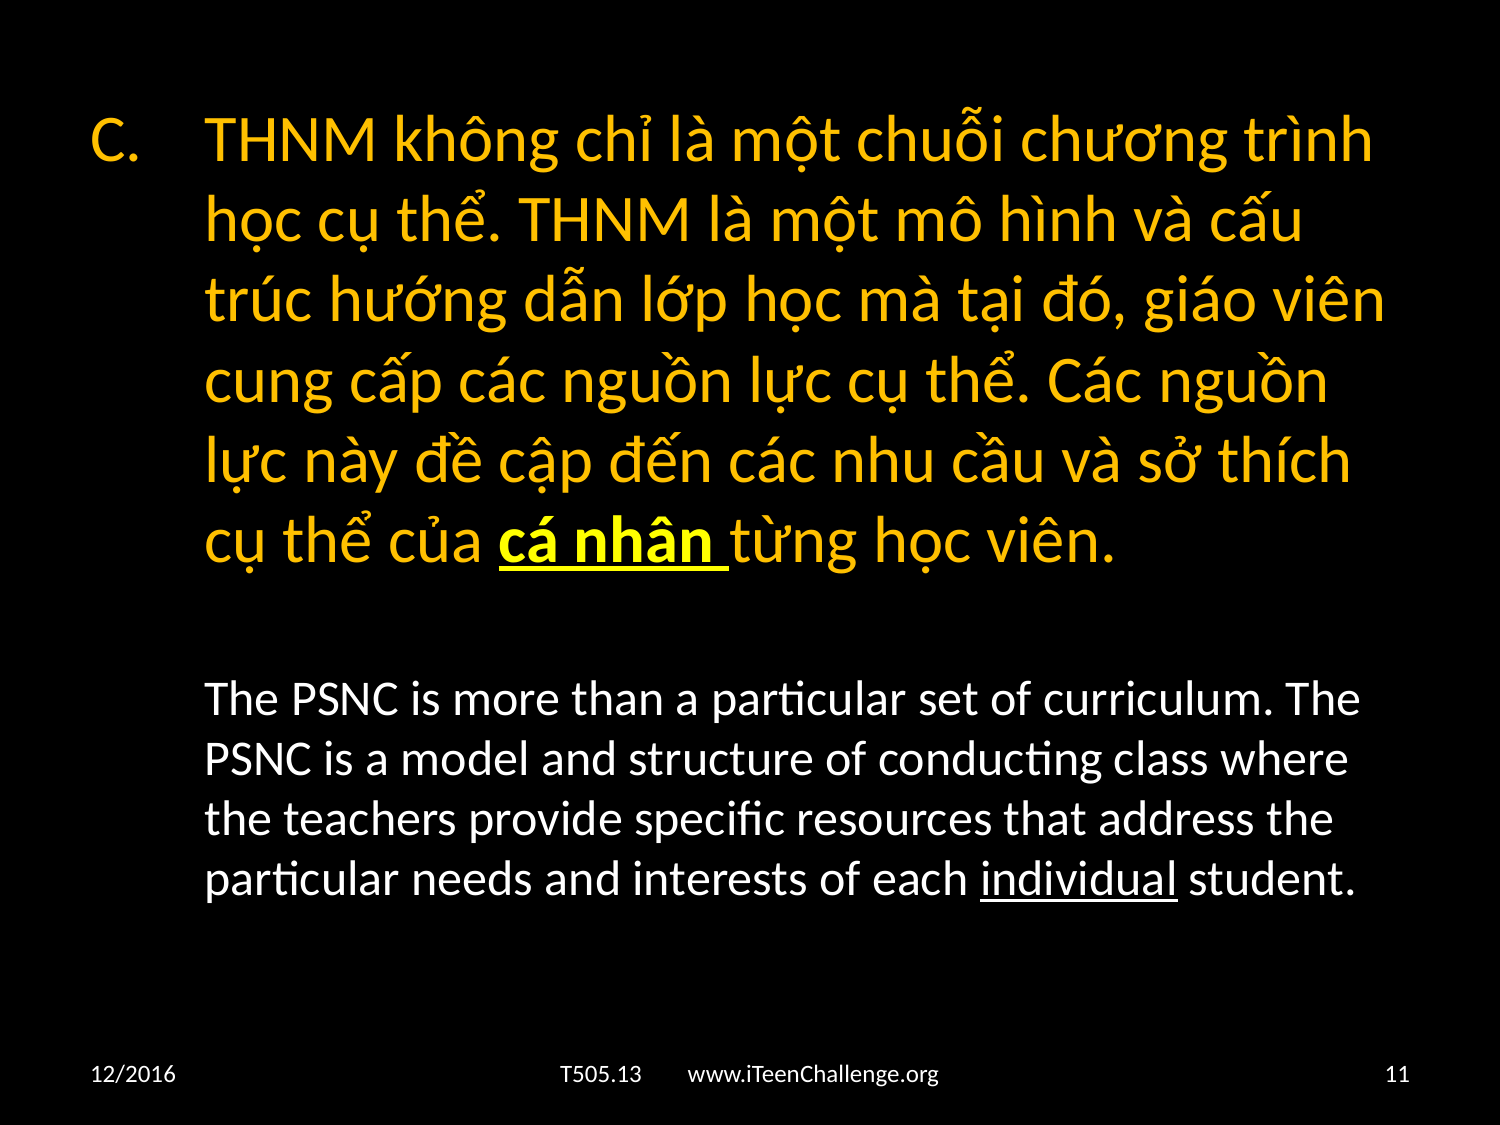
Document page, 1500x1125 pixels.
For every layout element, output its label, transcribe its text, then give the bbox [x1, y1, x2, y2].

slide_number 11 [1074, 1042, 1425, 1103]
slide_number 12/2016 [75, 1042, 425, 1103]
list C. THNM không chỉ là một chuỗi chương trình học cụ thể. THNM là một mô hình và cấu trúc hướng dẫn lớp học mà tại đó, giáo viên cung cấp các nguồn lực cụ thể. Các nguồn lực này đề cập đến các nhu cầu và sở thích cụ thể của cá nhân từng học viên. The PSNC is more than a particular set of curriculum. The PSNC is a model and structure of conducting class where the teachers provide specific resources that address the particular needs and interests of each individual student. [75, 87, 1425, 1005]
footer T505.13 www.iTeenChallenge.org [512, 1042, 988, 1103]
